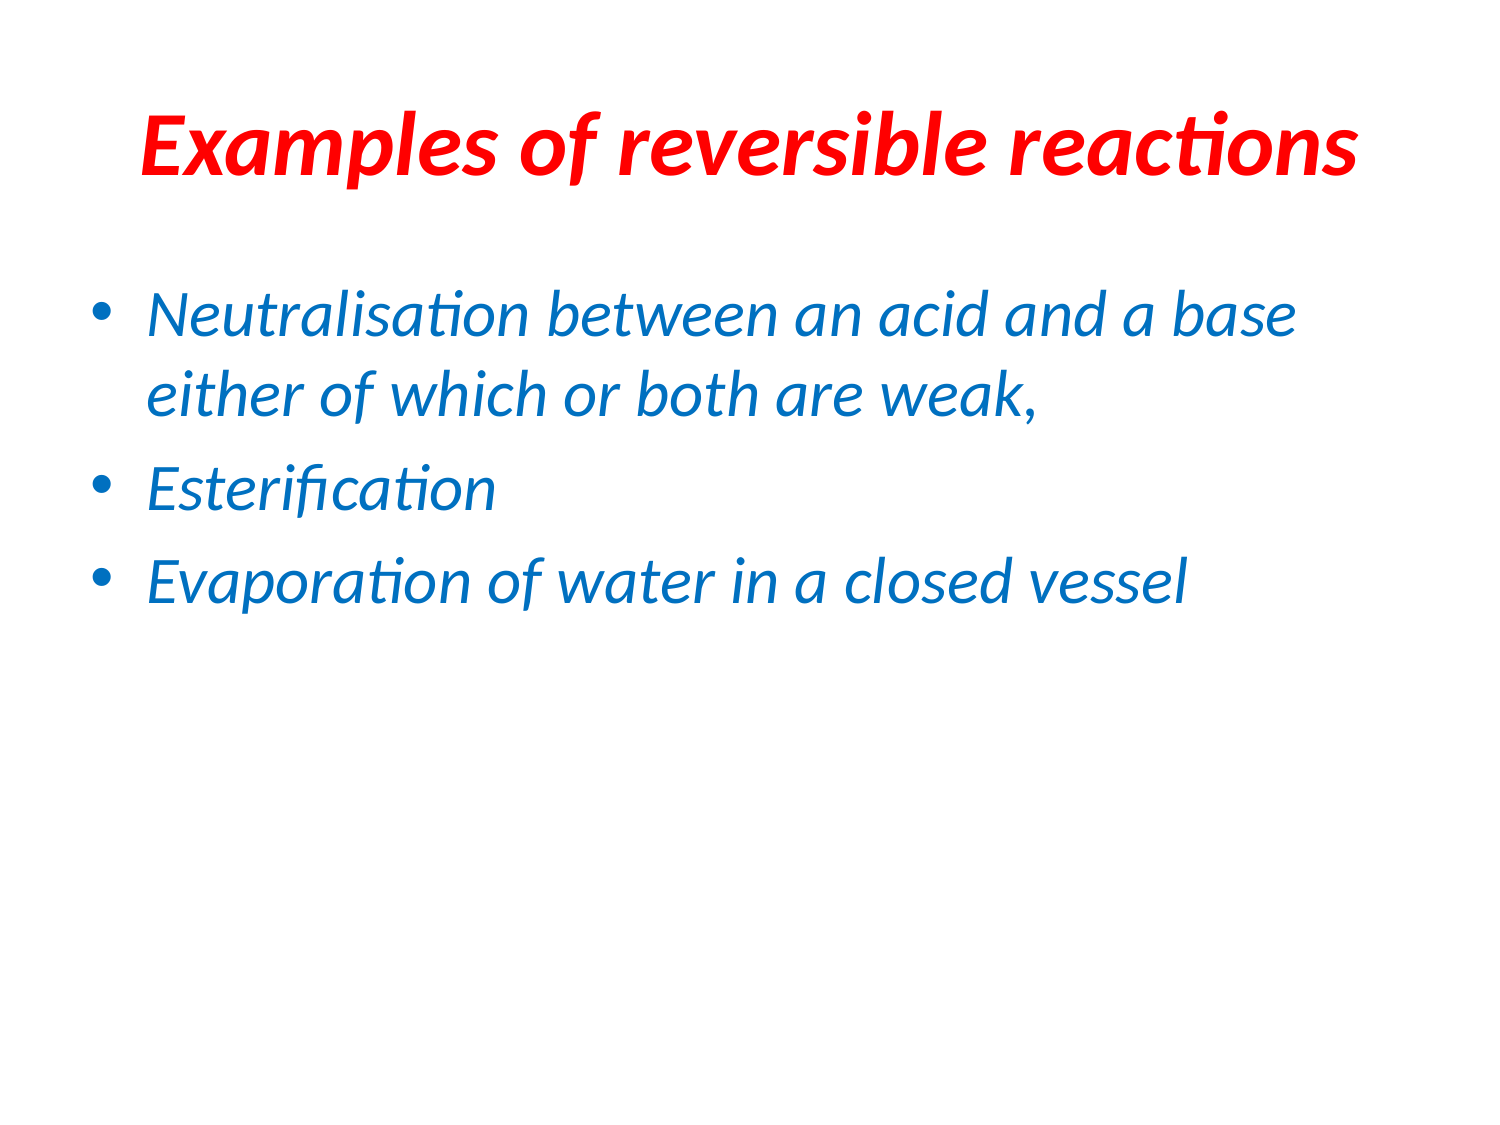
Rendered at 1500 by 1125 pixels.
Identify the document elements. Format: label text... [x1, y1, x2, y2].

list Neutralisation between an acid and a base either of which or both are weak, Esterification Evaporation of water in a closed vessel [75, 262, 1425, 1005]
title Examples of reversible reactions [75, 45, 1425, 233]
